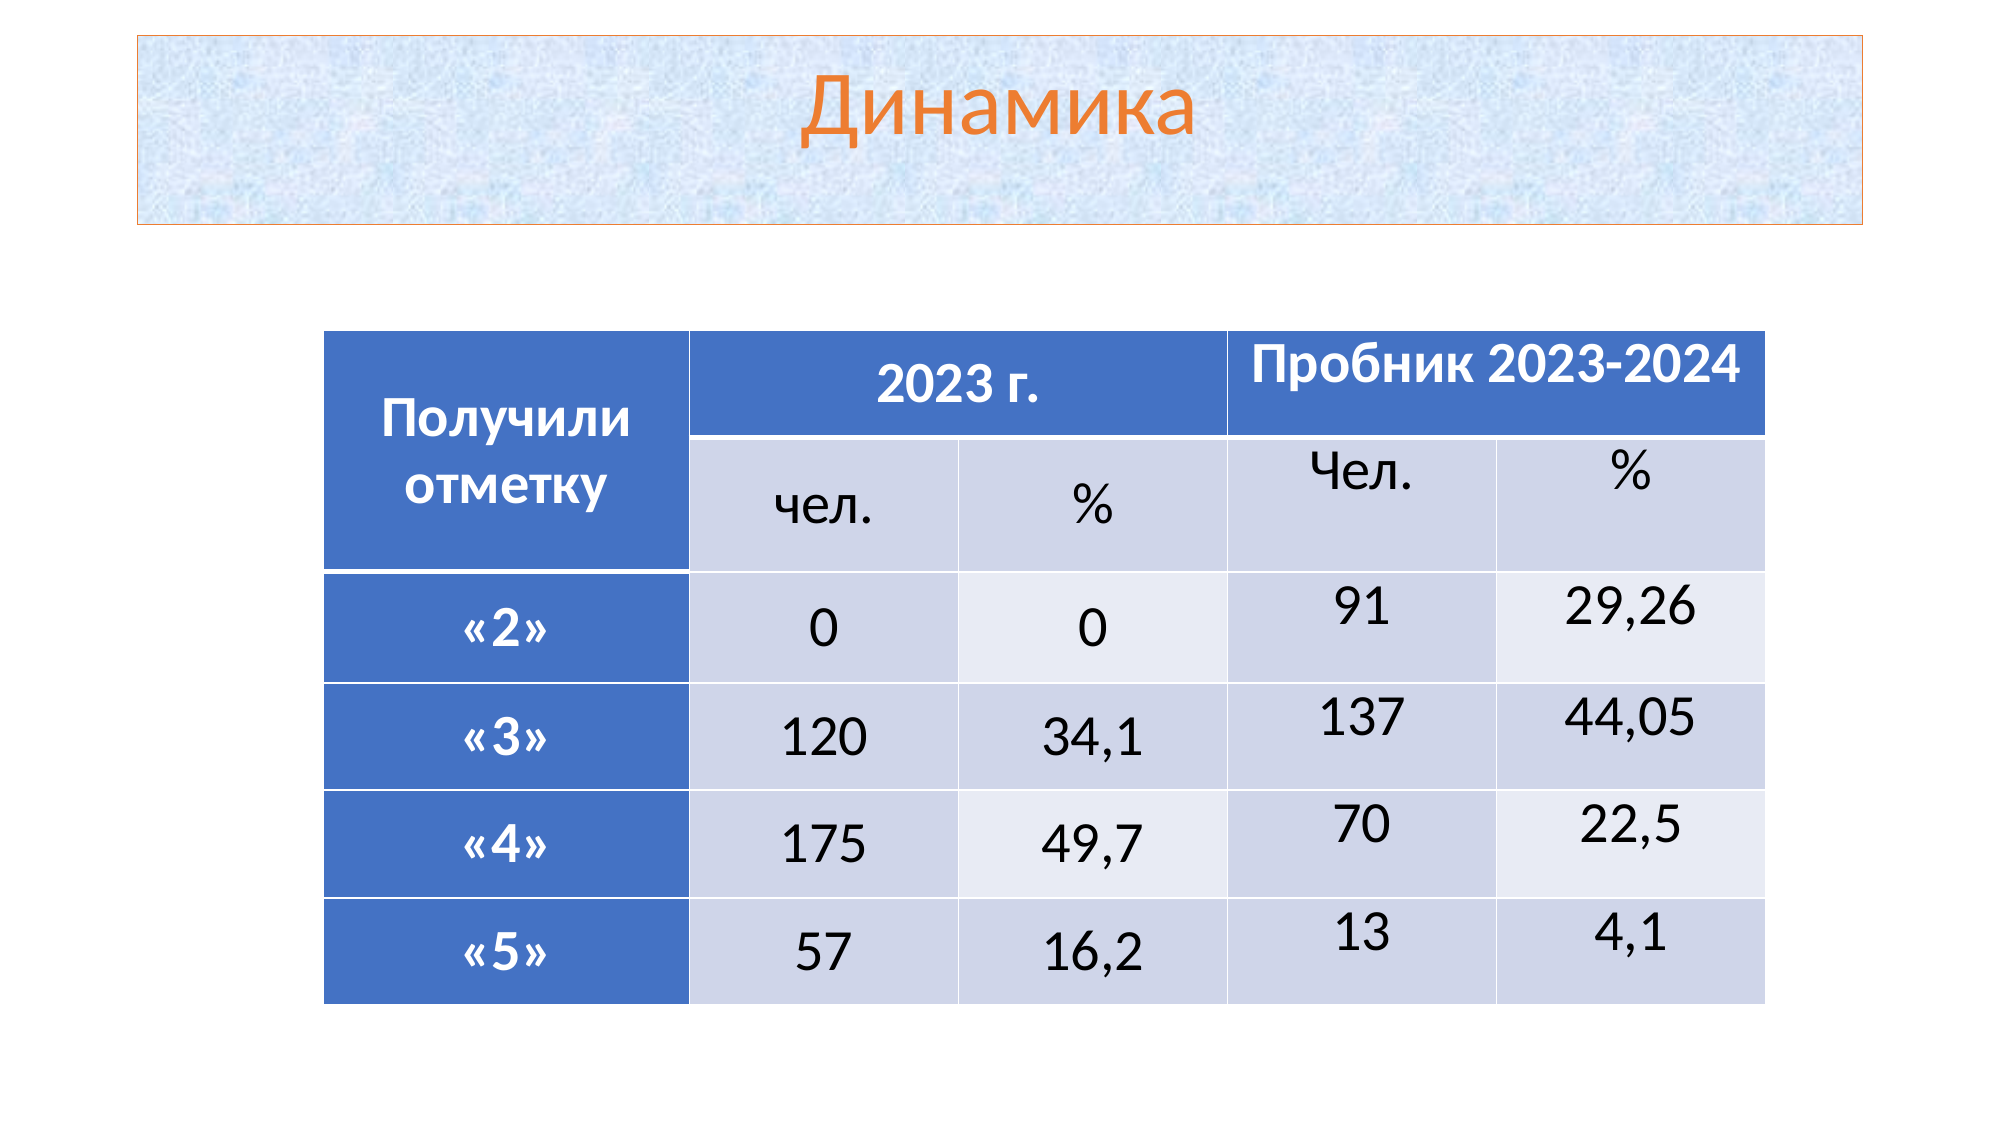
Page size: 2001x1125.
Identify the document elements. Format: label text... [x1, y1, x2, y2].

table_cell Чел. [1228, 440, 1496, 571]
table_cell 49,7 [959, 791, 1227, 897]
table_cell 0 [959, 573, 1227, 682]
table_cell % [959, 440, 1227, 571]
table_cell 91 [1228, 573, 1496, 682]
table_cell «5» [324, 899, 689, 1004]
table_header 2023 г. [690, 331, 1227, 435]
table_cell 13 [1228, 899, 1496, 1004]
table_cell 4,1 [1497, 899, 1765, 1004]
table_cell % [1497, 440, 1765, 571]
table_cell 137 [1228, 684, 1496, 789]
table_cell 70 [1228, 791, 1496, 897]
table_cell «2» [324, 574, 689, 682]
table_cell чел. [690, 440, 958, 571]
table_cell 175 [690, 791, 958, 897]
table_cell «3» [324, 684, 689, 789]
table_cell 120 [690, 684, 958, 789]
table_cell «4» [324, 791, 689, 897]
table_cell 0 [690, 573, 958, 682]
table_cell 57 [690, 899, 958, 1004]
table_header Пробник 2023-2024 [1228, 331, 1765, 435]
table_cell 29,26 [1497, 573, 1765, 682]
table_cell 22,5 [1497, 791, 1765, 897]
table_header Получили отметку [324, 331, 689, 569]
title Динамика [137, 35, 1863, 225]
table_cell 16,2 [959, 899, 1227, 1004]
table_cell 34,1 [959, 684, 1227, 789]
table_cell 44,05 [1497, 684, 1765, 789]
